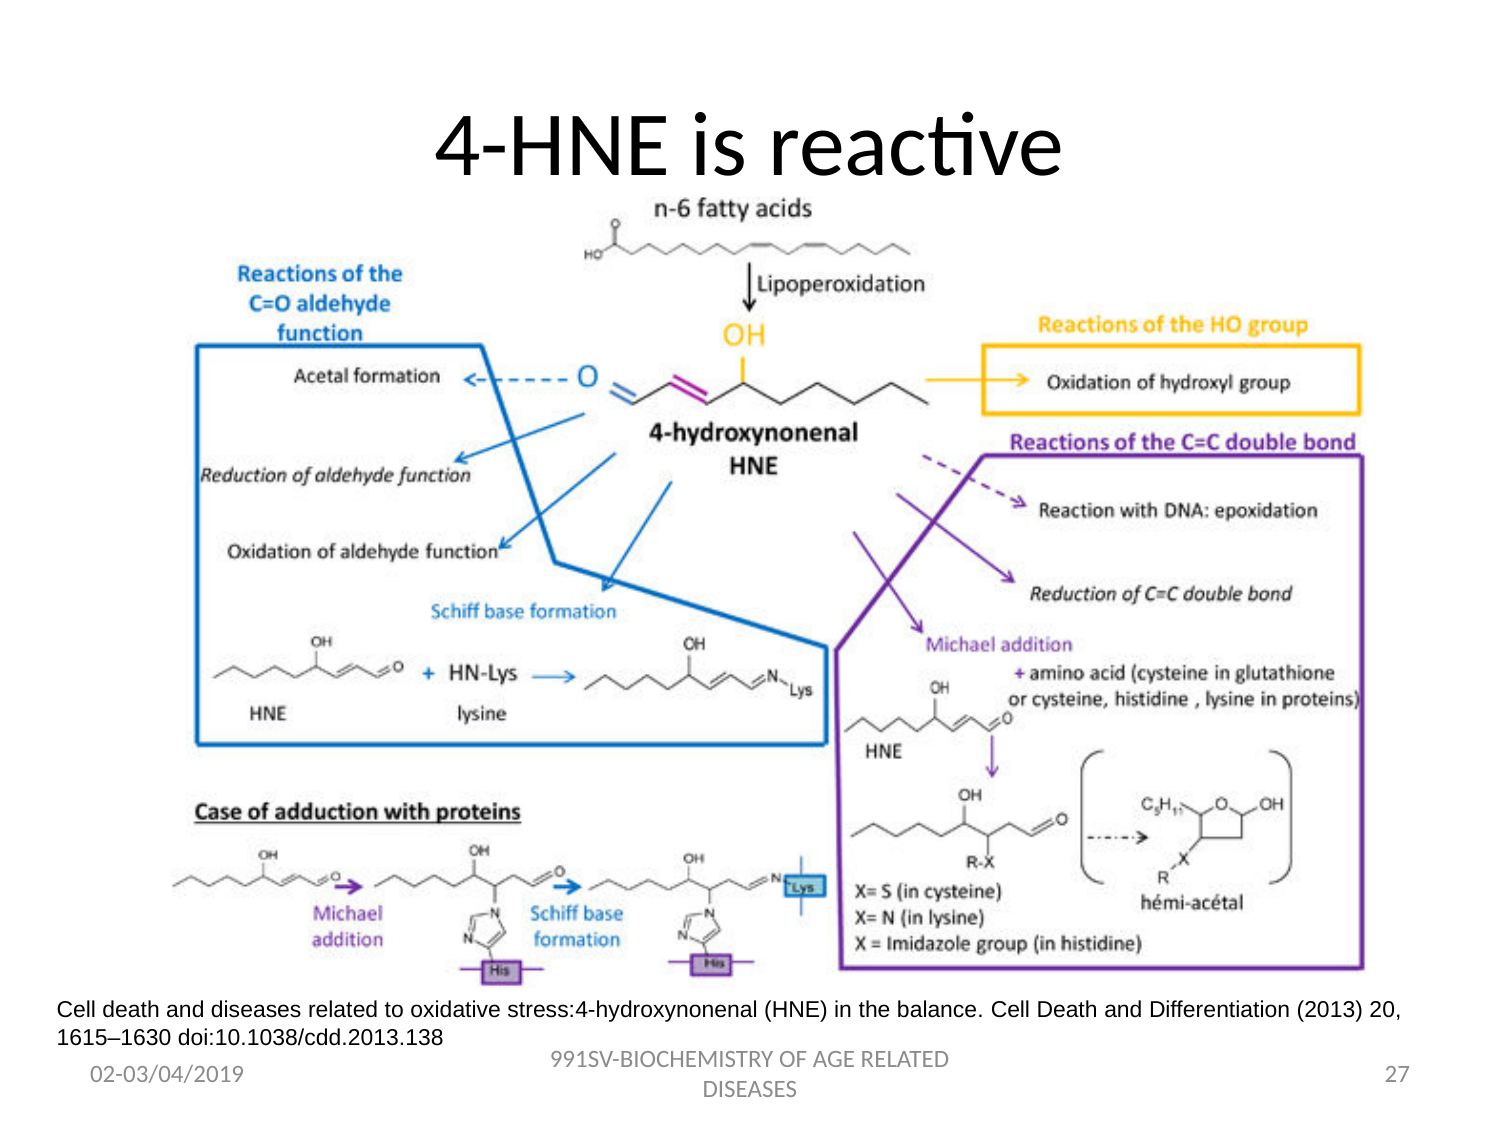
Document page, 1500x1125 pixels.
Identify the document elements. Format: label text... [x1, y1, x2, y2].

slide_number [75, 1058, 425, 1103]
text_box Cell death and diseases related to oxidative stress:4-hydroxynonenal (HNE) in the balance. Cell Death and Differentiation (2013) 20, 1615–1630 doi:10.1038/cdd.2013.138 [41, 987, 1447, 1058]
slide_number 26 [1074, 1058, 1425, 1103]
picture [170, 196, 1367, 988]
footer 991SV-BIOCHEMISTRY OF AGE RELATED DISEASES [512, 1058, 988, 1103]
title 4-HNE is reactive [75, 45, 1425, 233]
